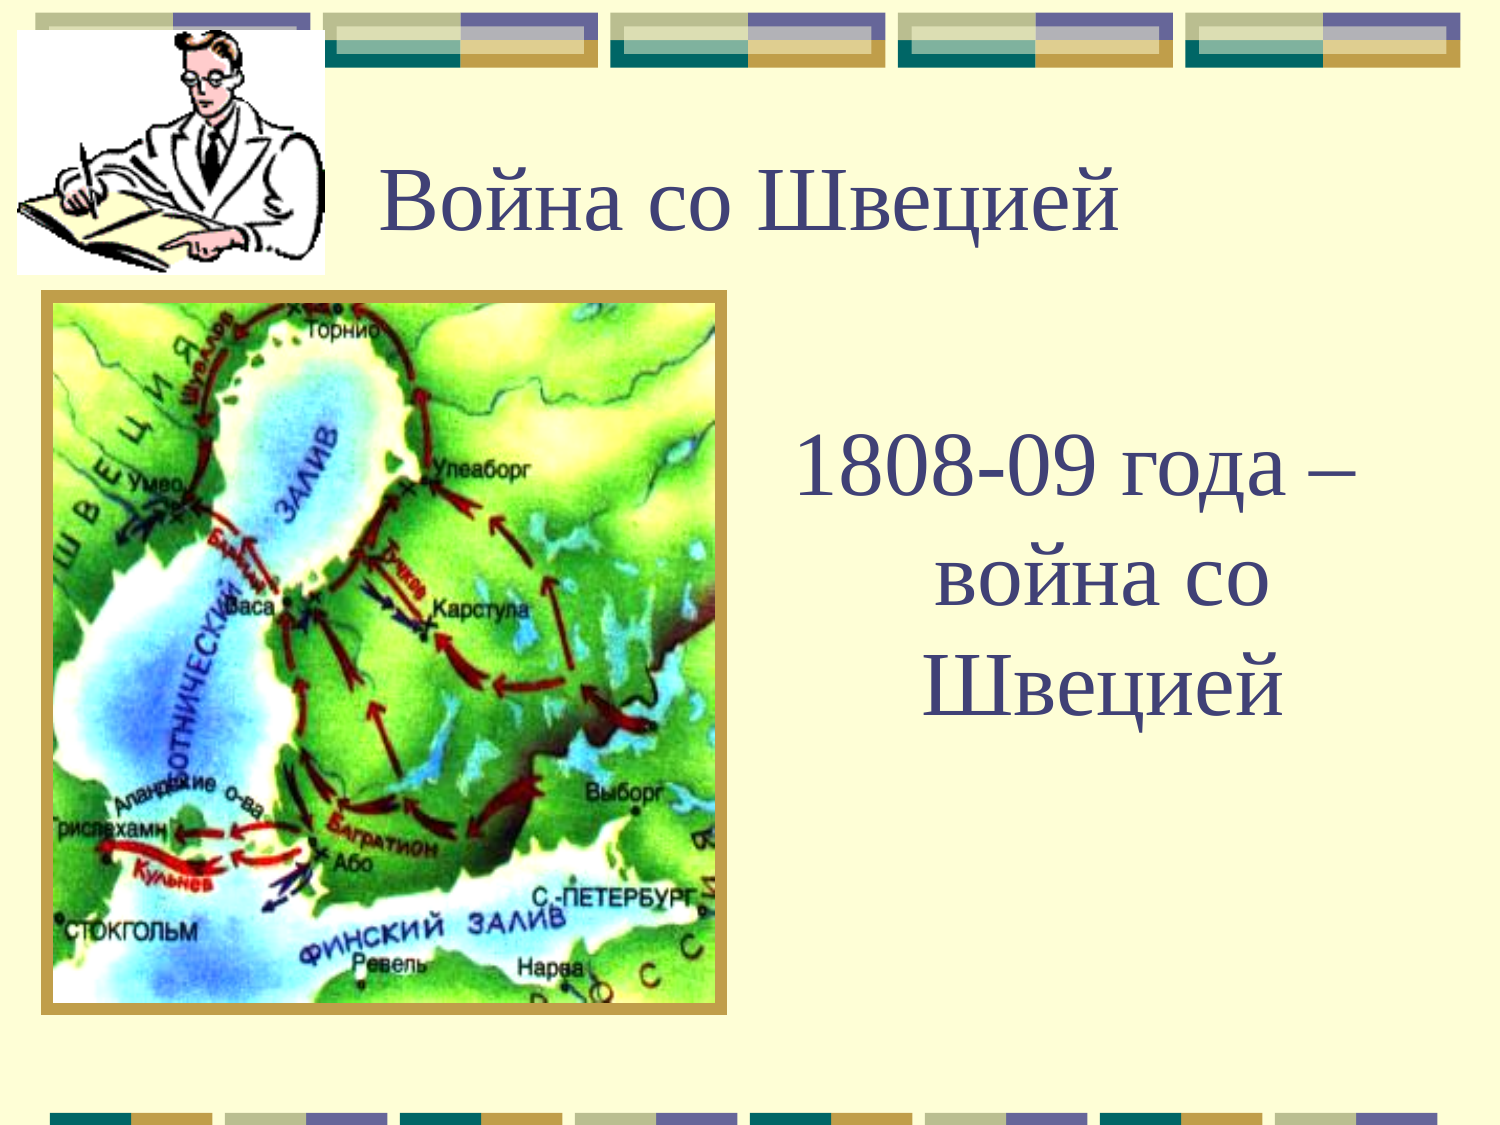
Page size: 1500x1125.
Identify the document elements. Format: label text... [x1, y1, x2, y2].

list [52, 302, 715, 1003]
title Война со Швецией [112, 99, 1388, 288]
picture [17, 30, 326, 275]
list 1808-09 года – война со Швецией [761, 396, 1388, 1001]
